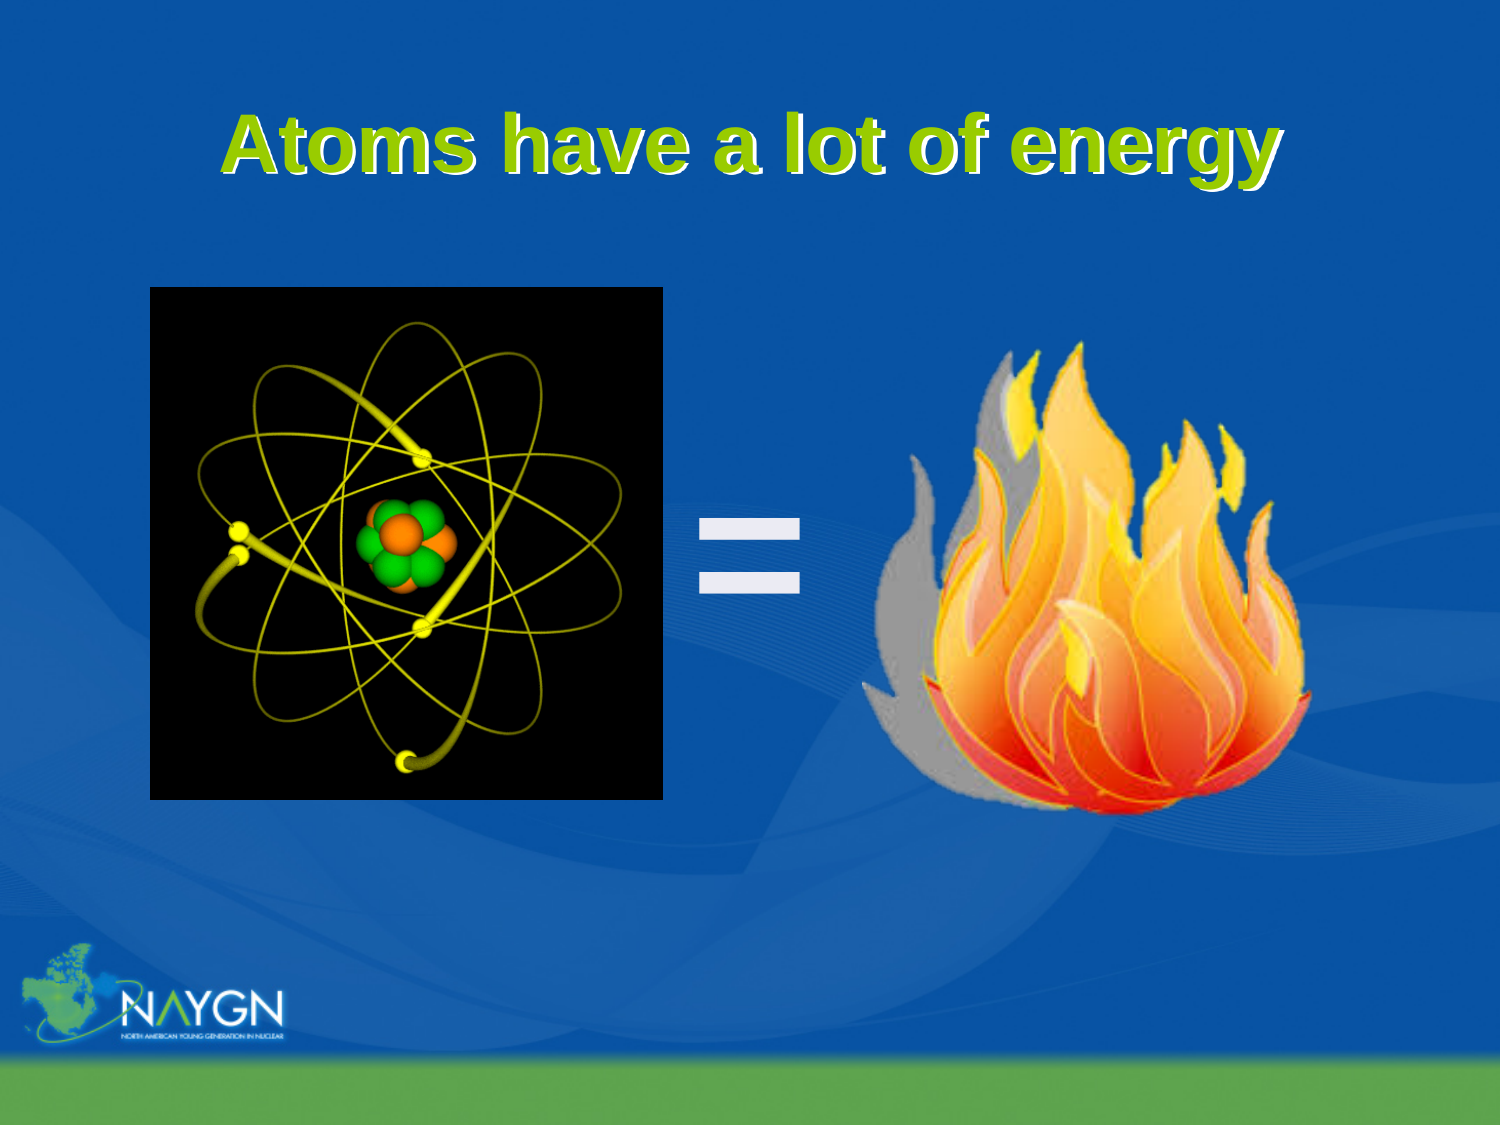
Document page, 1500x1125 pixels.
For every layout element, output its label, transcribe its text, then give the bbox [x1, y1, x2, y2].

text_box = [676, 414, 824, 670]
title Atoms have a lot of energy [75, 45, 1425, 233]
picture [0, 0, 1500, 1125]
